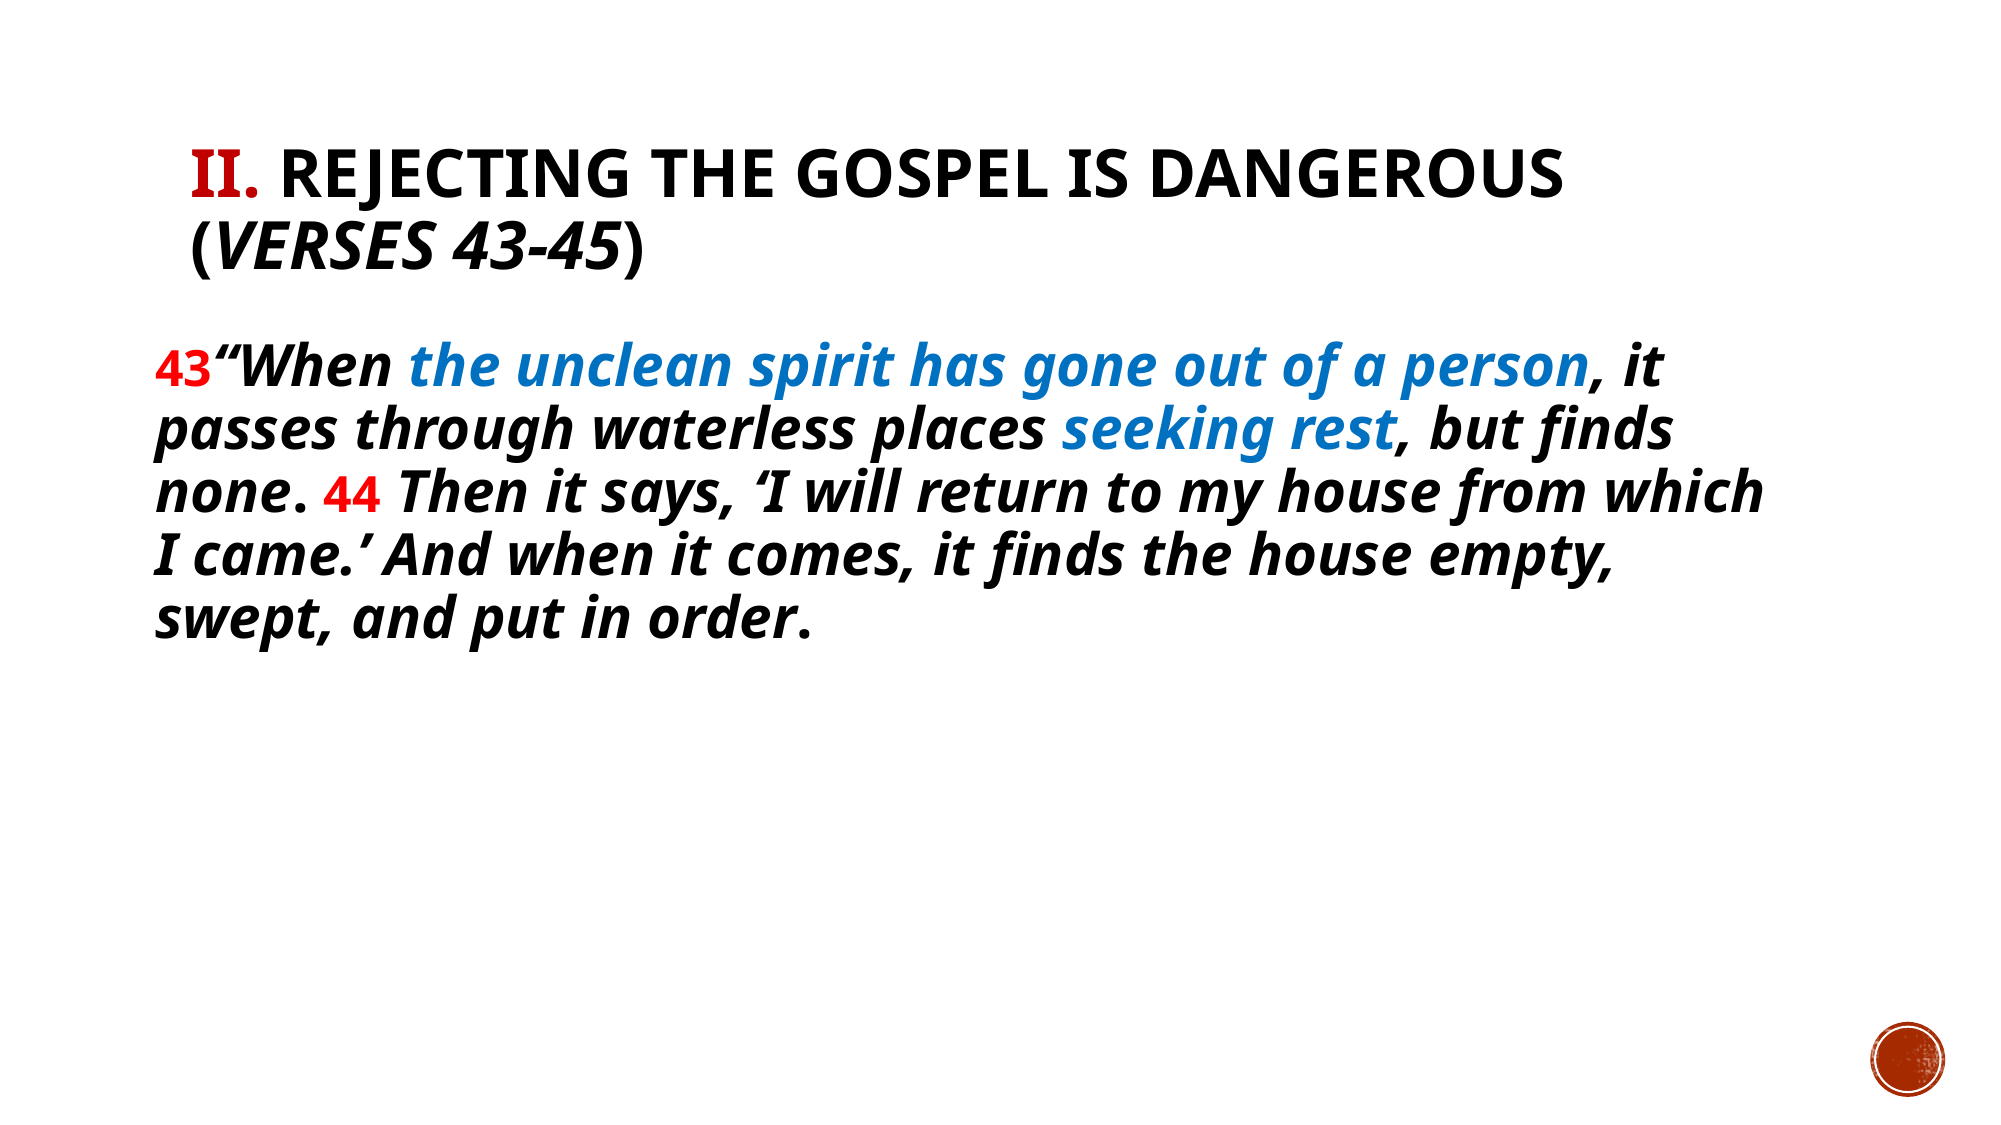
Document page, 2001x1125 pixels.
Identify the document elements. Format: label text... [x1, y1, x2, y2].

title II. Rejecting the gospel is dangerous (verses 43-45) [175, 79, 1826, 344]
list 43“When the unclean spirit has gone out of a person, it passes through waterless places seeking rest, but finds none. 44 Then it says, ‘I will return to my house from which I came.’ And when it comes, it finds the house empty, swept, and put in order. [140, 328, 1791, 1106]
